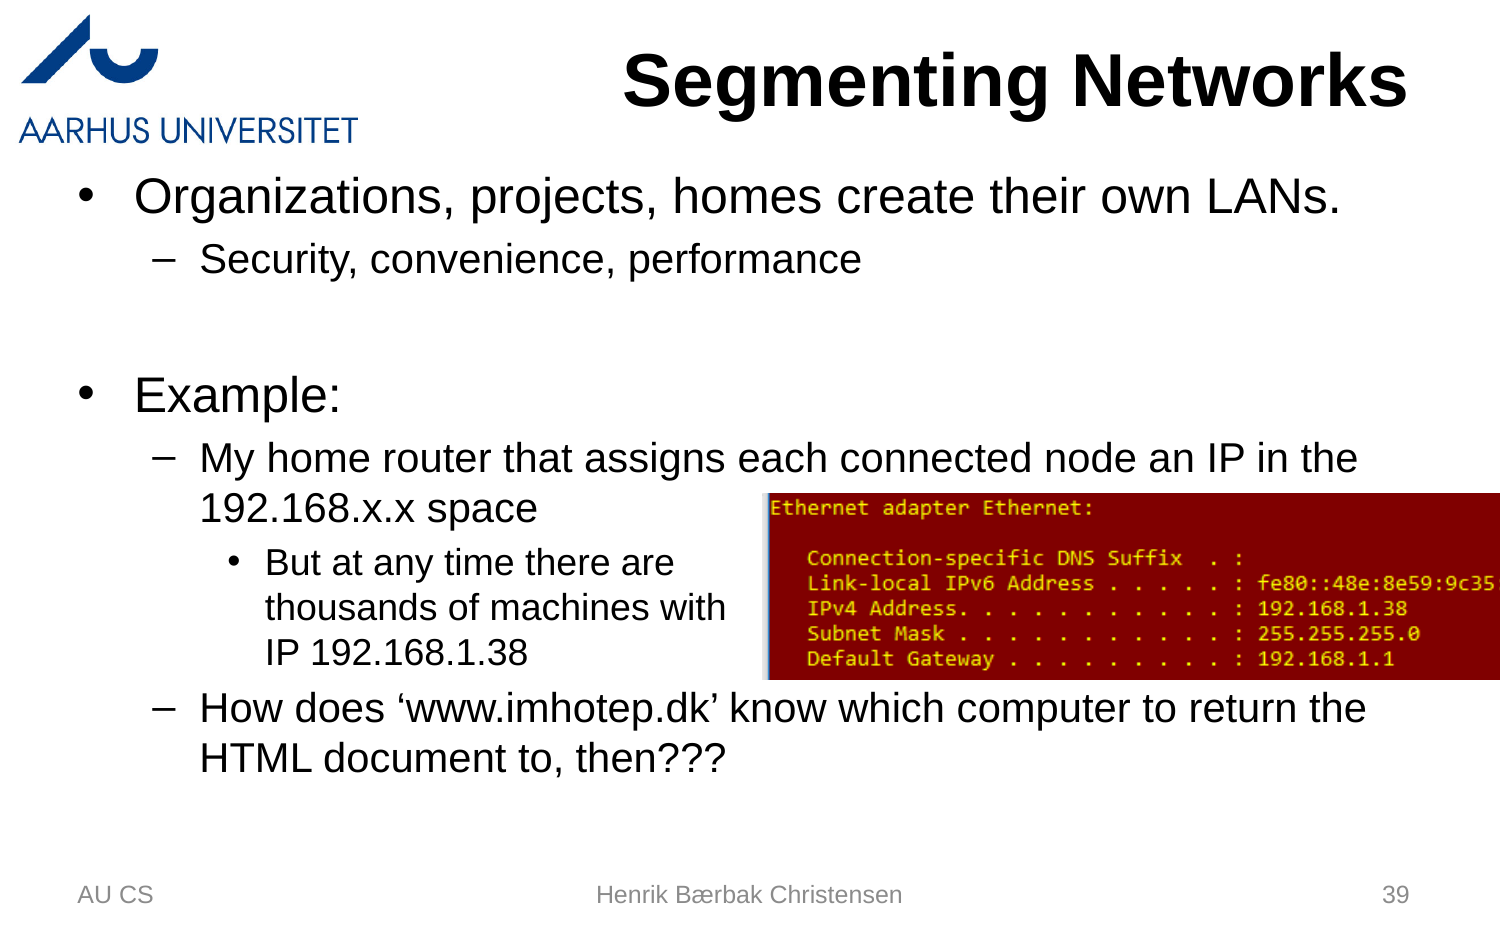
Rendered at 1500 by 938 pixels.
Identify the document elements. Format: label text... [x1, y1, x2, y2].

picture [14, 9, 358, 146]
list Organizations, projects, homes create their own LANs. Security, convenience, performance Example: My home router that assigns each connected node an IP in the 192.168.x.x space But at any time there are thousands of machines with IP 192.168.1.38 How does ‘www.imhotep.dk’ know which computer to return the HTML document to, then??? [62, 156, 1425, 865]
slide_number 39 [1074, 868, 1425, 919]
title Segmenting Networks [75, 27, 1425, 125]
footer Henrik Bærbak Christensen [512, 868, 988, 919]
slide_number AU CS [62, 868, 413, 919]
picture [762, 493, 1500, 680]
